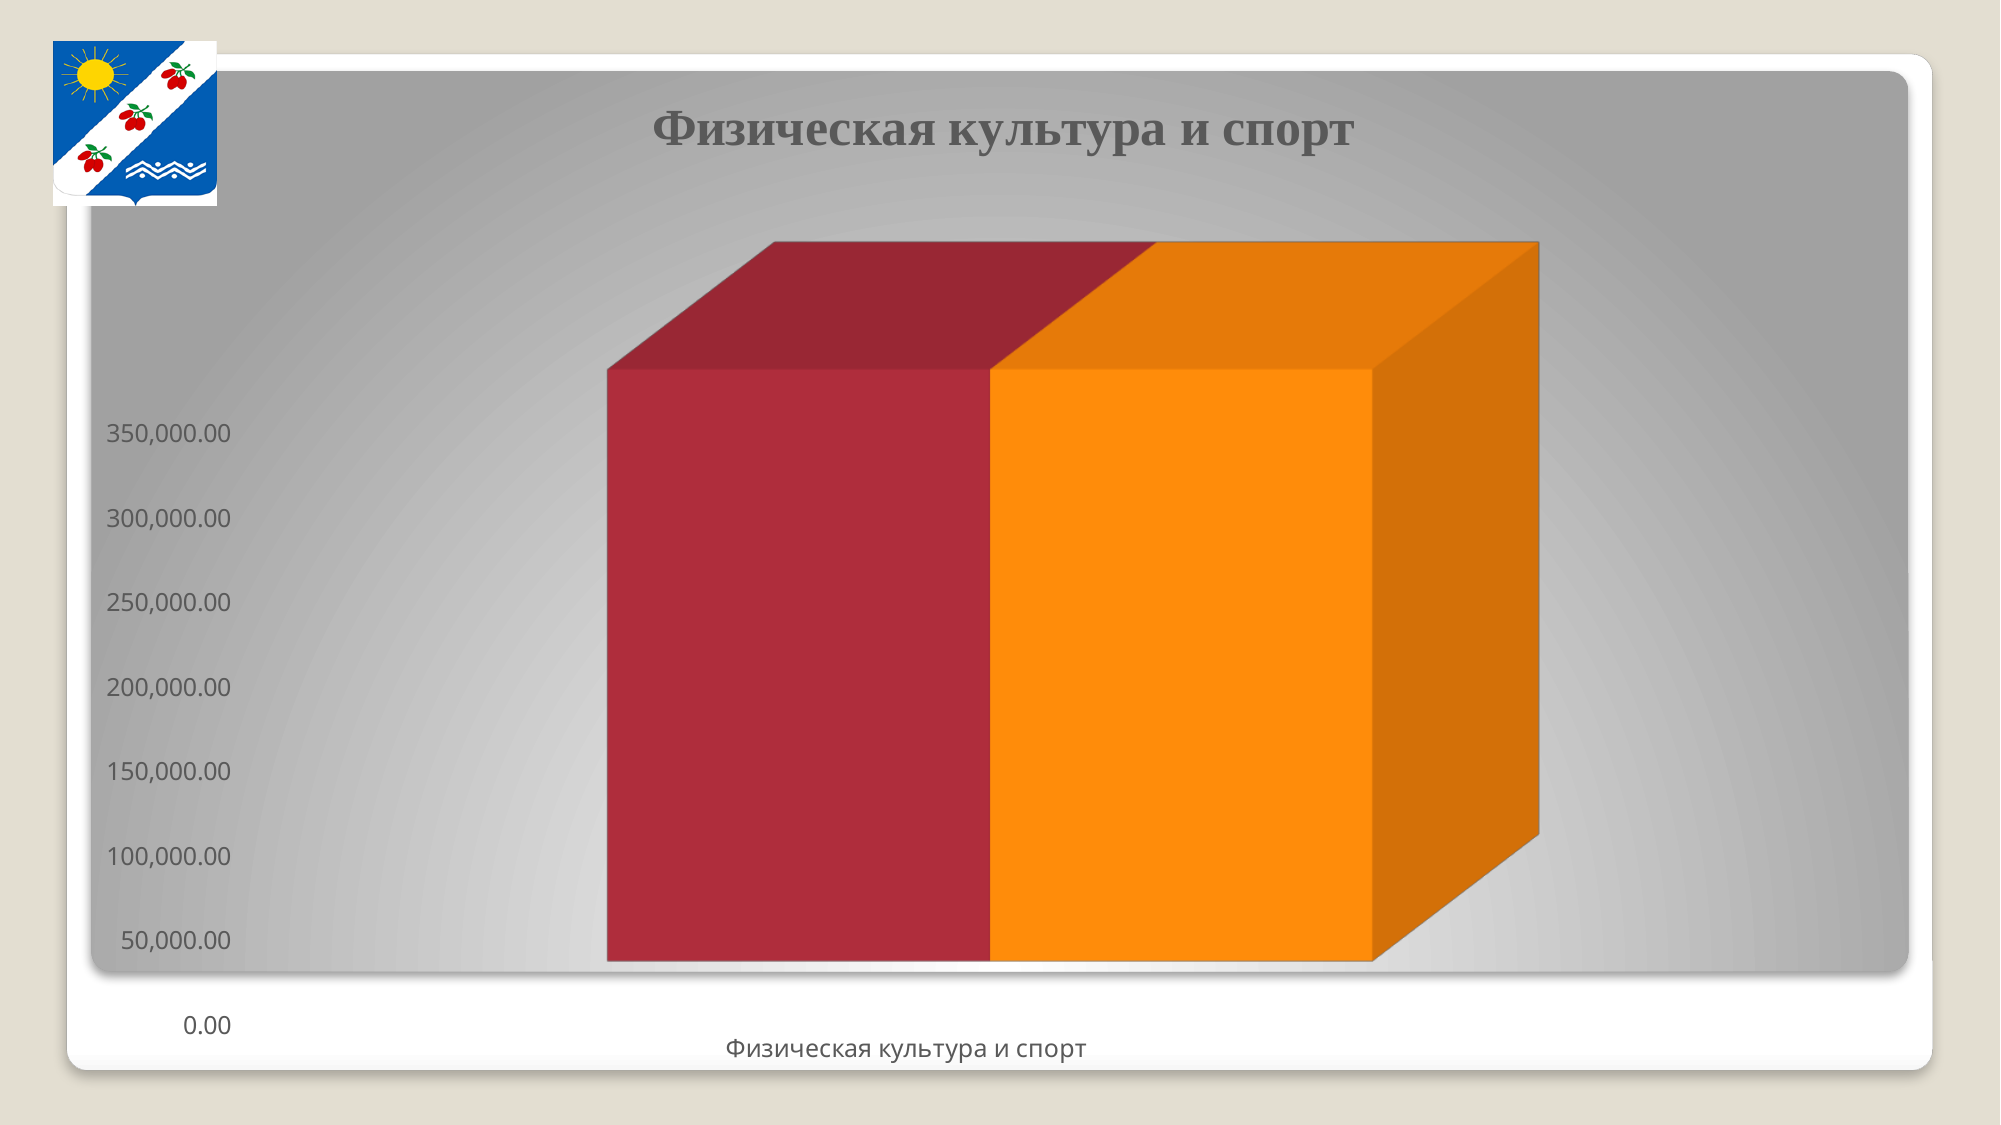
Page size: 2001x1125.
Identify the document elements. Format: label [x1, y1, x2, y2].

chart [52, 40, 1965, 1087]
